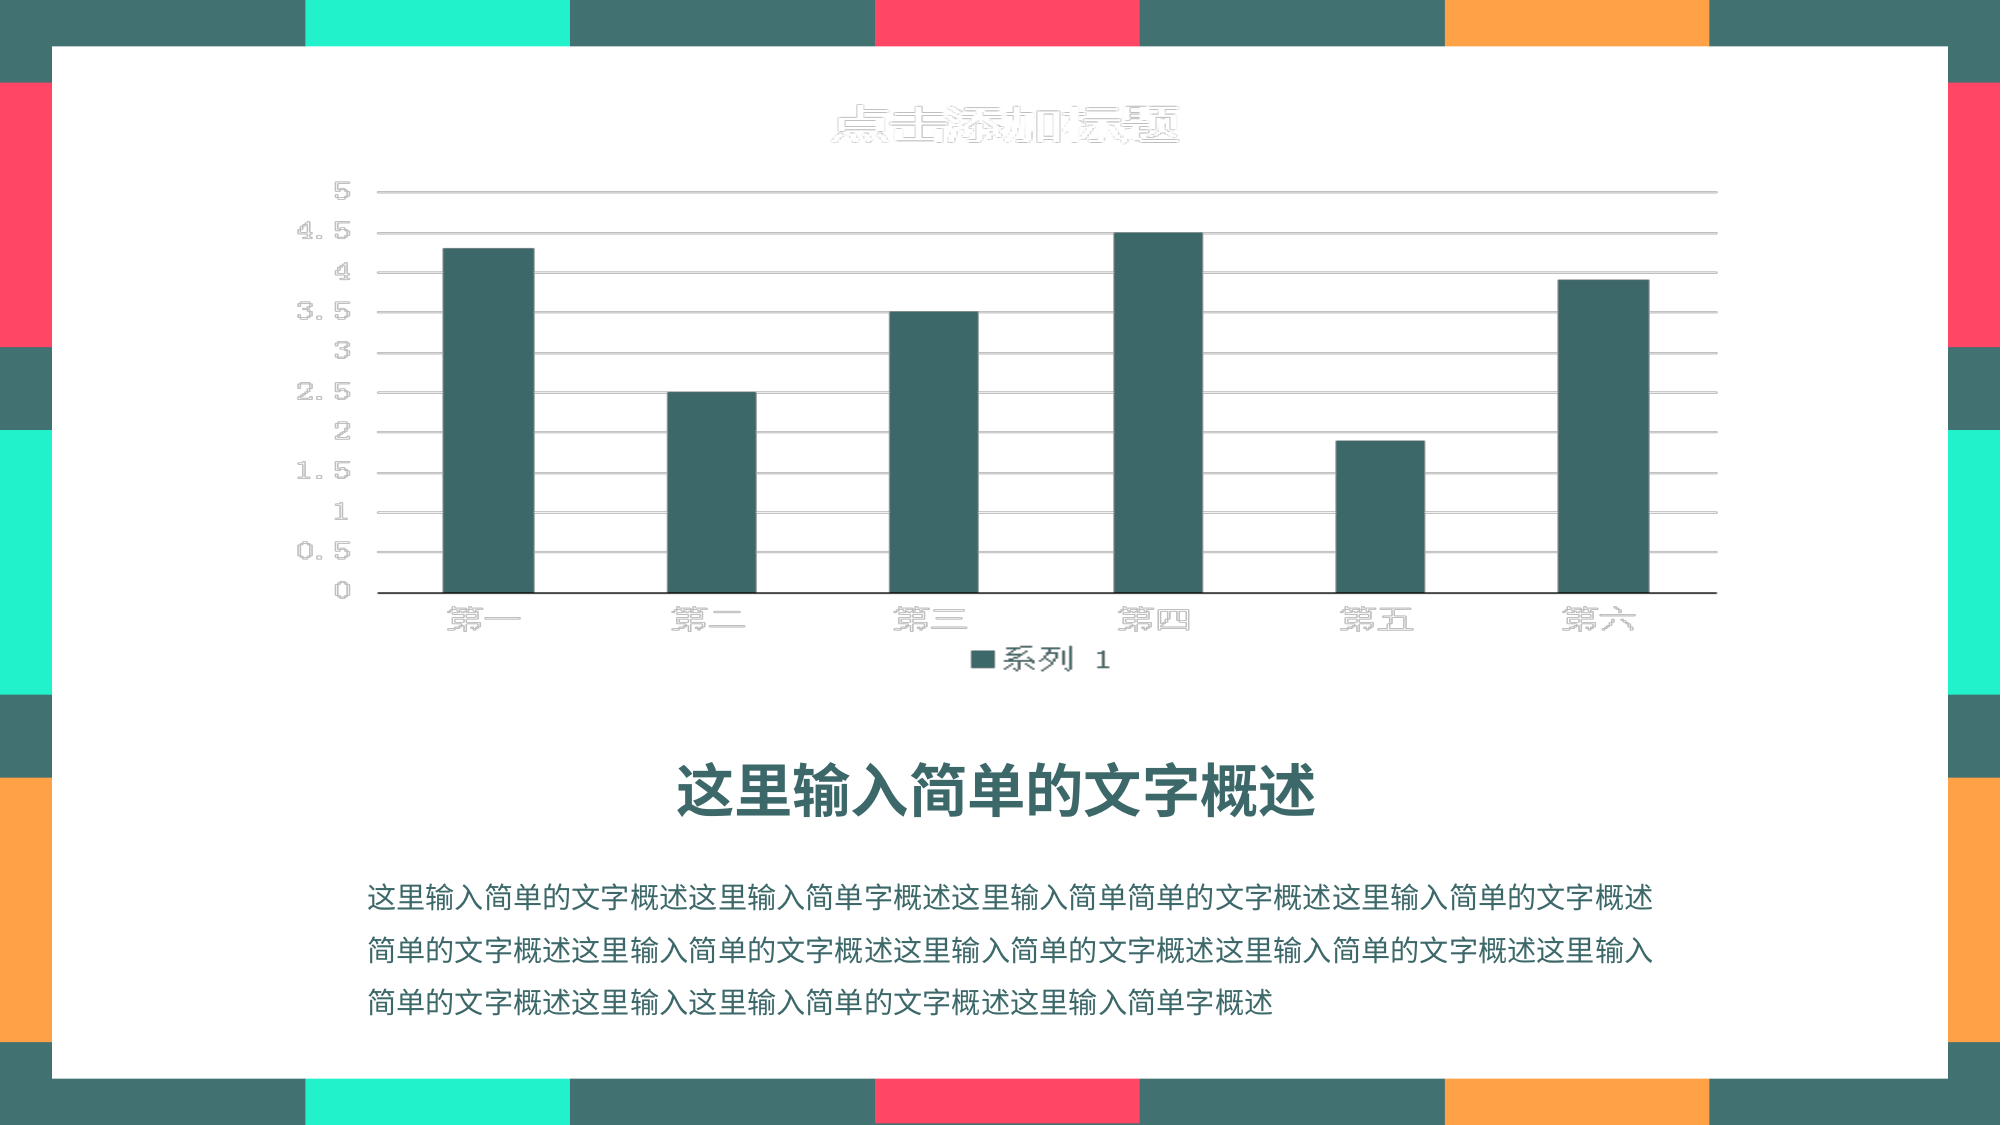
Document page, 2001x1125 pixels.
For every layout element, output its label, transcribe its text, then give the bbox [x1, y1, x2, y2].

text_box [1140, 0, 1444, 46]
text_box [0, 1043, 305, 1125]
text_box [0, 348, 52, 430]
text_box [0, 0, 305, 82]
text_box 这里输入简单的文字概述 [661, 746, 1332, 832]
text_box [0, 777, 52, 1043]
text_box [52, 46, 1948, 1079]
text_box [305, 1079, 570, 1125]
text_box [305, 0, 570, 46]
text_box [0, 82, 52, 348]
text_box [1710, 0, 2000, 82]
text_box [1948, 695, 2000, 777]
text_box 这里输入简单的文字概述这里输入简单字概述这里输入简单简单的文字概述这里输入简单的文字概述简单的文字概述这里输入简单的文字概述这里输入简单的文字概述这里输入简单的文字概述这里输入简单的文字概述这里输入这里输入简单的文字概述这里输入简单字概述 [352, 854, 1672, 1027]
picture [259, 67, 1755, 692]
text_box [1948, 430, 2000, 695]
text_box [875, 0, 1140, 46]
text_box [1444, 0, 1710, 46]
text_box [1948, 777, 2000, 1043]
text_box [0, 430, 52, 695]
text_box [1444, 1079, 1710, 1125]
text_box [570, 1079, 1444, 1125]
text_box [1948, 348, 2000, 430]
text_box [0, 695, 52, 777]
text_box [1710, 1043, 2000, 1125]
text_box [1948, 82, 2000, 348]
text_box [875, 1079, 1140, 1124]
text_box [570, 0, 875, 46]
